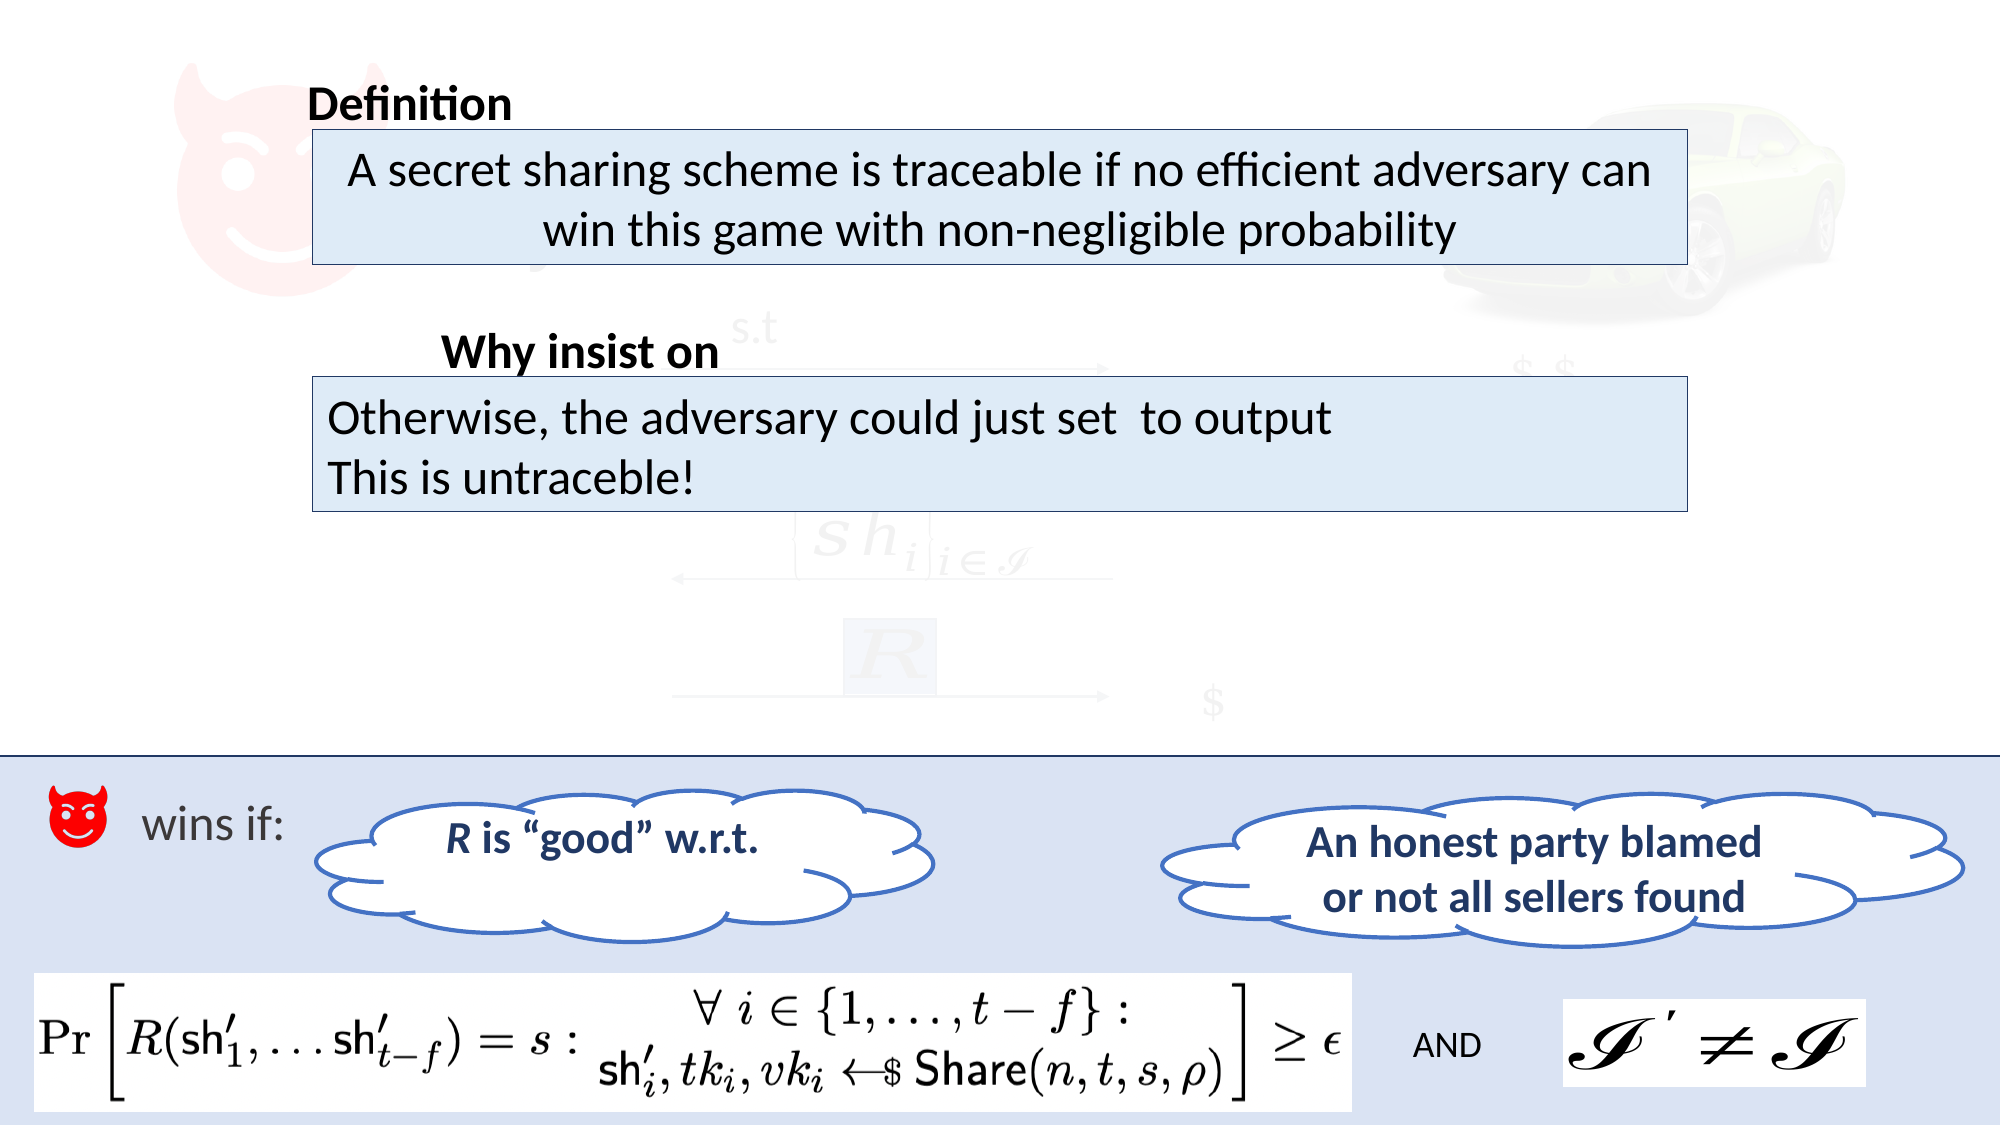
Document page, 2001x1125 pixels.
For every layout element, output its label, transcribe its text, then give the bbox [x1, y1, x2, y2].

text_box wins if: [126, 770, 1169, 858]
text_box An honest party blamed or not all sellers found [1162, 793, 1964, 947]
picture [42, 784, 114, 855]
picture [1397, 26, 1864, 343]
picture [149, 58, 415, 324]
text_box A secret sharing scheme is traceable if no efficient adversary can win this game with non-negligible probability [415, 129, 1397, 265]
text_box [0, 755, 2000, 1125]
text_box [0, 0, 2000, 746]
text_box Definition [415, 63, 529, 139]
picture [34, 973, 1352, 1112]
text_box AND [1398, 1012, 1497, 1073]
